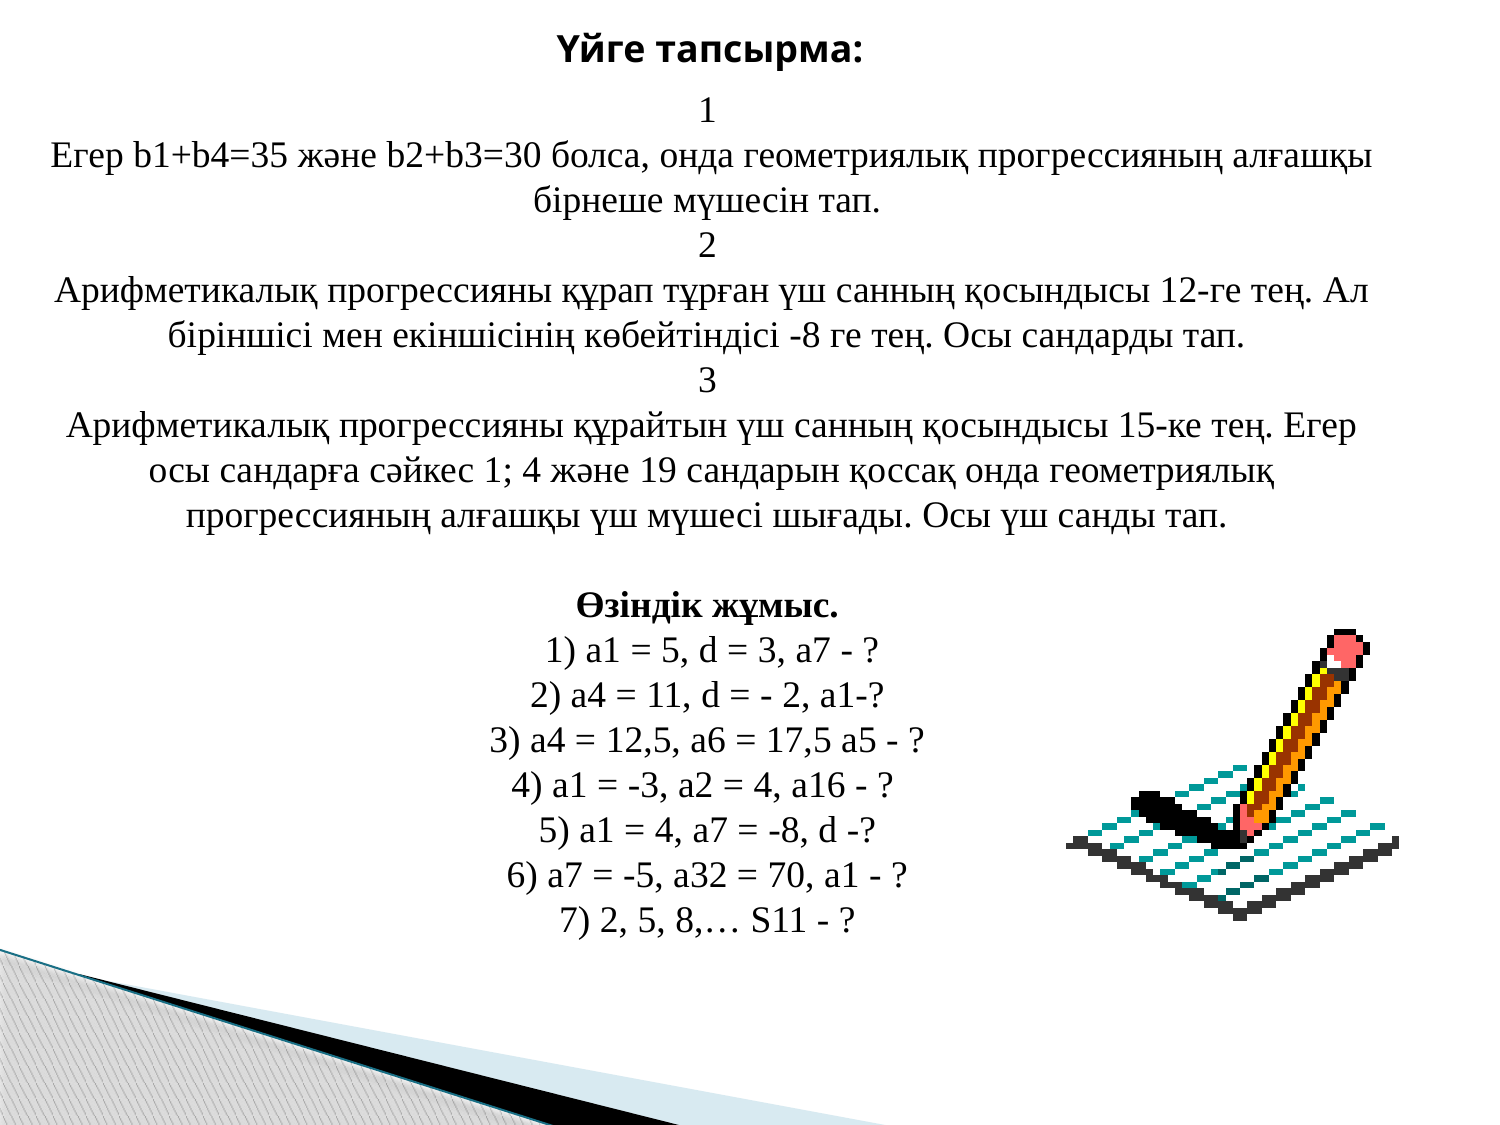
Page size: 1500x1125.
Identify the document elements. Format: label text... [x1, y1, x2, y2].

picture [1045, 597, 1408, 921]
text_box Үйге тапсырма: [541, 17, 889, 78]
text_box 1 Егер b1+b4=35 және b2+b3=30 болса, онда геометриялық прогрессияның алғашқы бірнеше мүшесін тап. 2 Арифметикалық прогрессияны құрап тұрған үш санның қосындысы 12-ге тең. Ал біріншісі мен екіншісінің көбейтіндісі -8 ге тең. Осы сандарды тап. 3 Арифметикалық прогрессияны құрайтын үш санның қосындысы 15-ке тең. Егер осы сандарға сәйкес 1; 4 және 19 сандарын қоссақ онда геометриялық прогрессияның алғашқы үш мүшесі шығады. Осы үш санды тап. Өзіндік жұмыс. 1) а1 = 5, d = 3, а7 - ? 2) а4 = 11, d = - 2, а1-? 3) а4 = 12,5, а6 = 17,5 а5 - ? 4) а1 = -3, а2 = 4, а16 - ? 5) а1 = 4, а7 = -8, d -? 6) а7 = -5, а32 = 70, а1 - ? 7) 2, 5, 8,… S11 - ? [17, 78, 1407, 1038]
